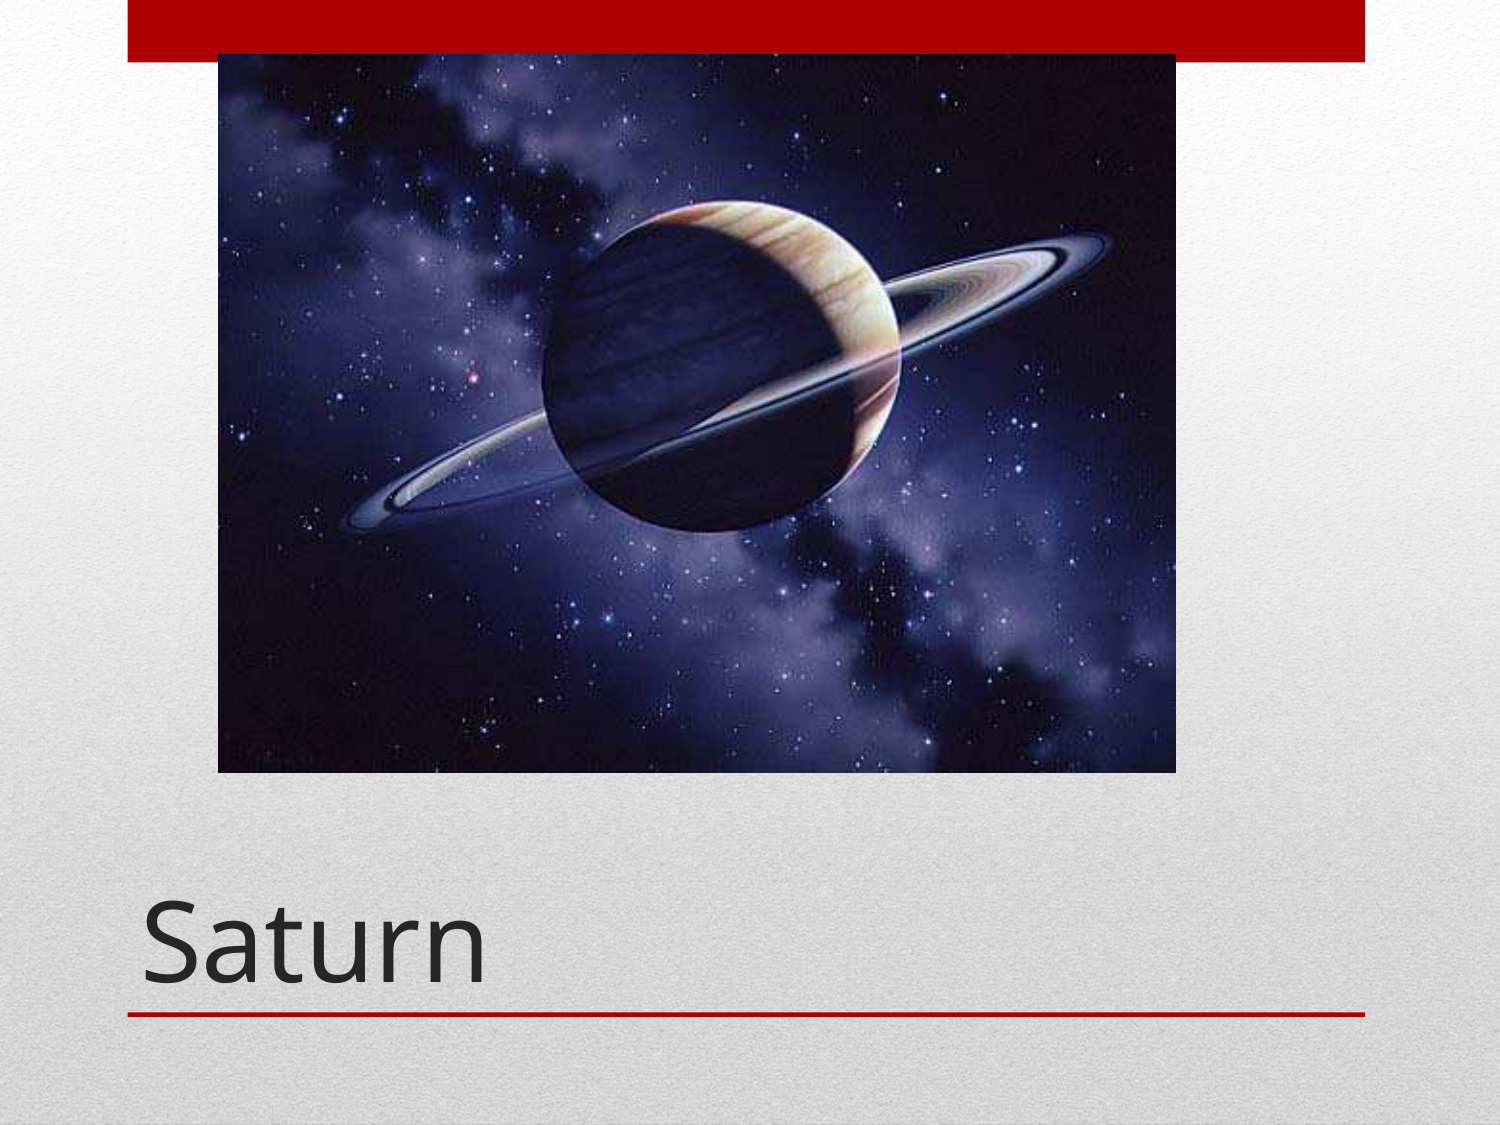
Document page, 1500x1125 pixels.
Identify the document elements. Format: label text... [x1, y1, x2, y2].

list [217, 53, 1176, 773]
title Saturn [125, 750, 1238, 1013]
